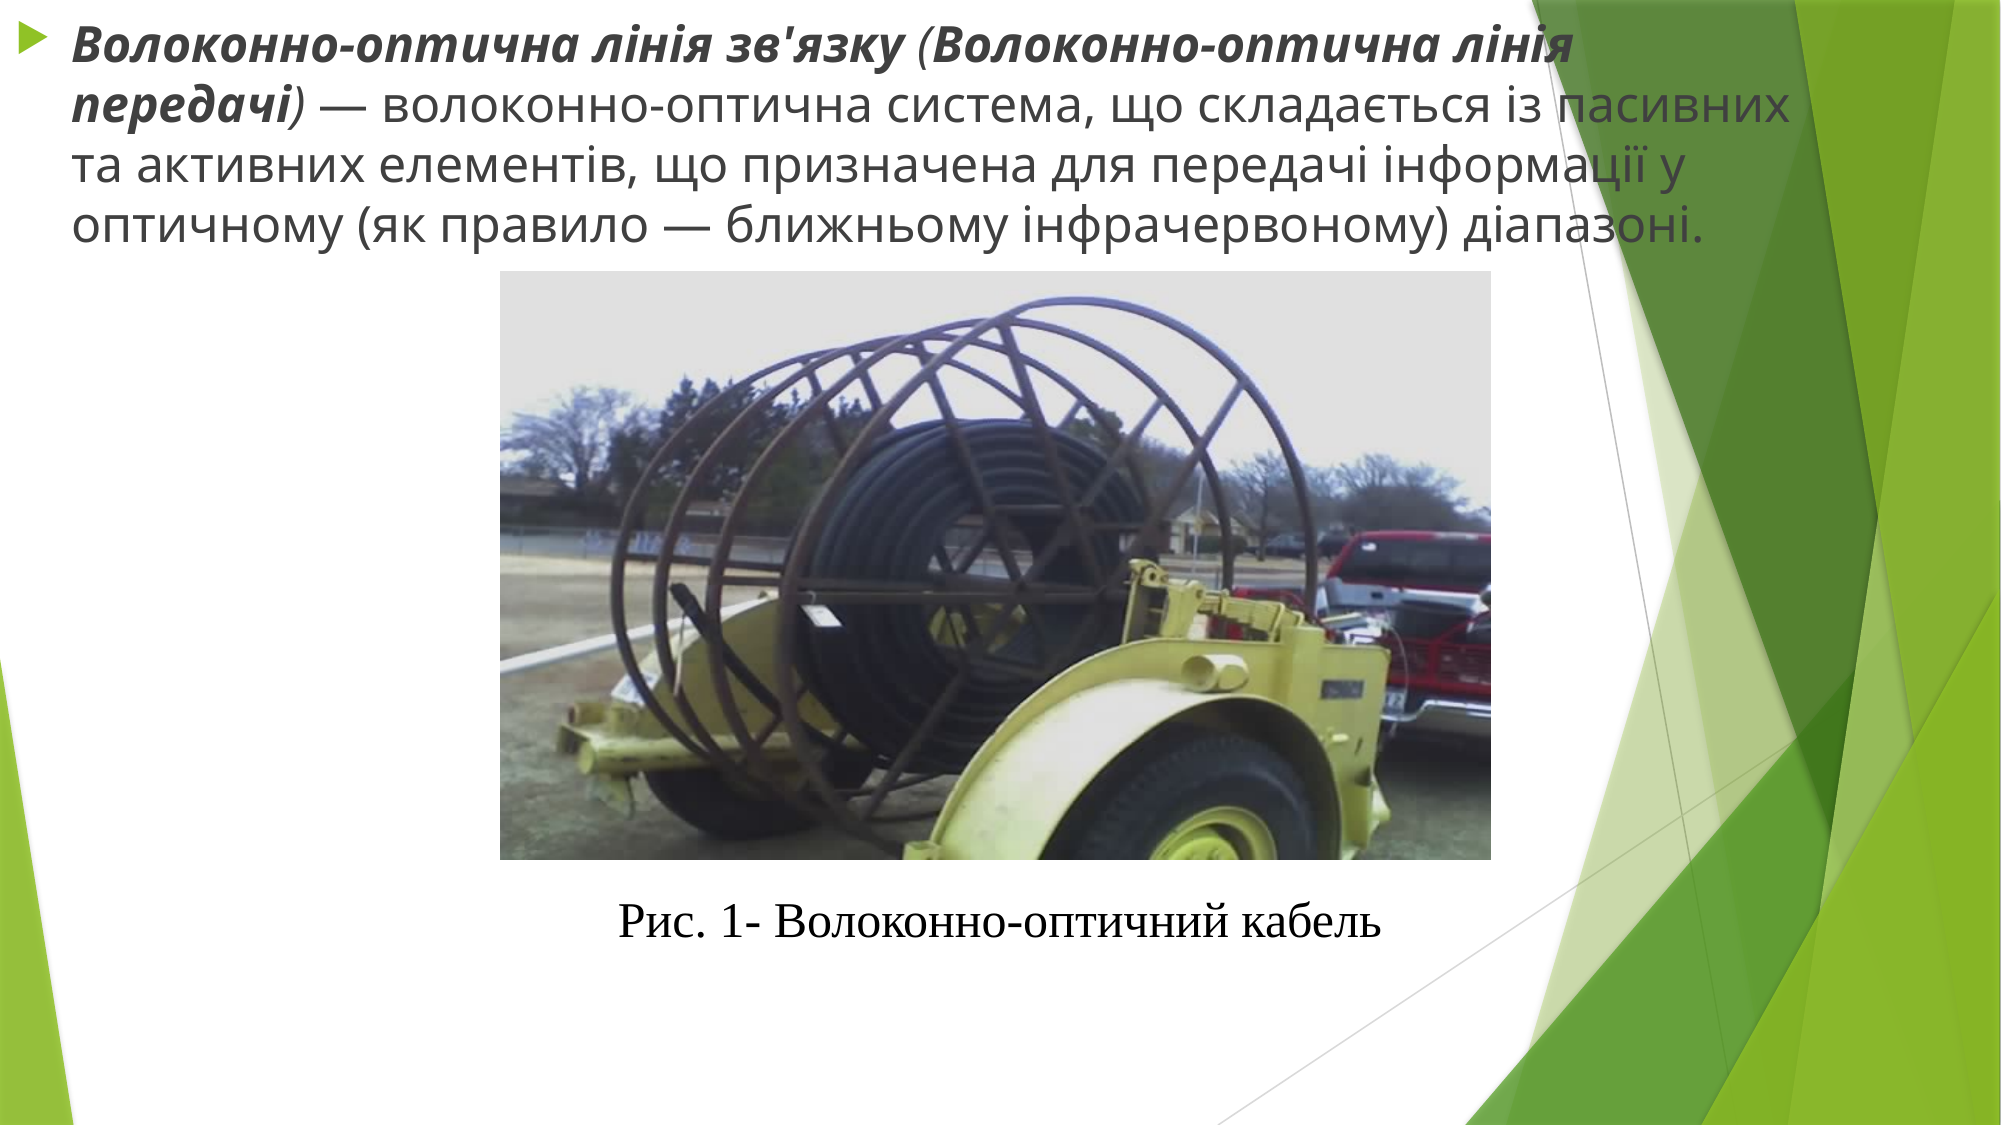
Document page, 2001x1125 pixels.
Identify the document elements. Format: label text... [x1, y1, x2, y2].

list Волоконно-оптична лінія зв'язку (Волоконно-оптична лінія передачі) — волоконно-оптична система, що складається із пасивних та активних елементів, що призначена для передачі інформації у оптичному (як правило — ближньому інфрачервоному) діапазоні. [0, 5, 1830, 1125]
text_box Рис. 1- Волоконно-оптичний кабель [602, 875, 1397, 955]
picture [500, 271, 1492, 861]
